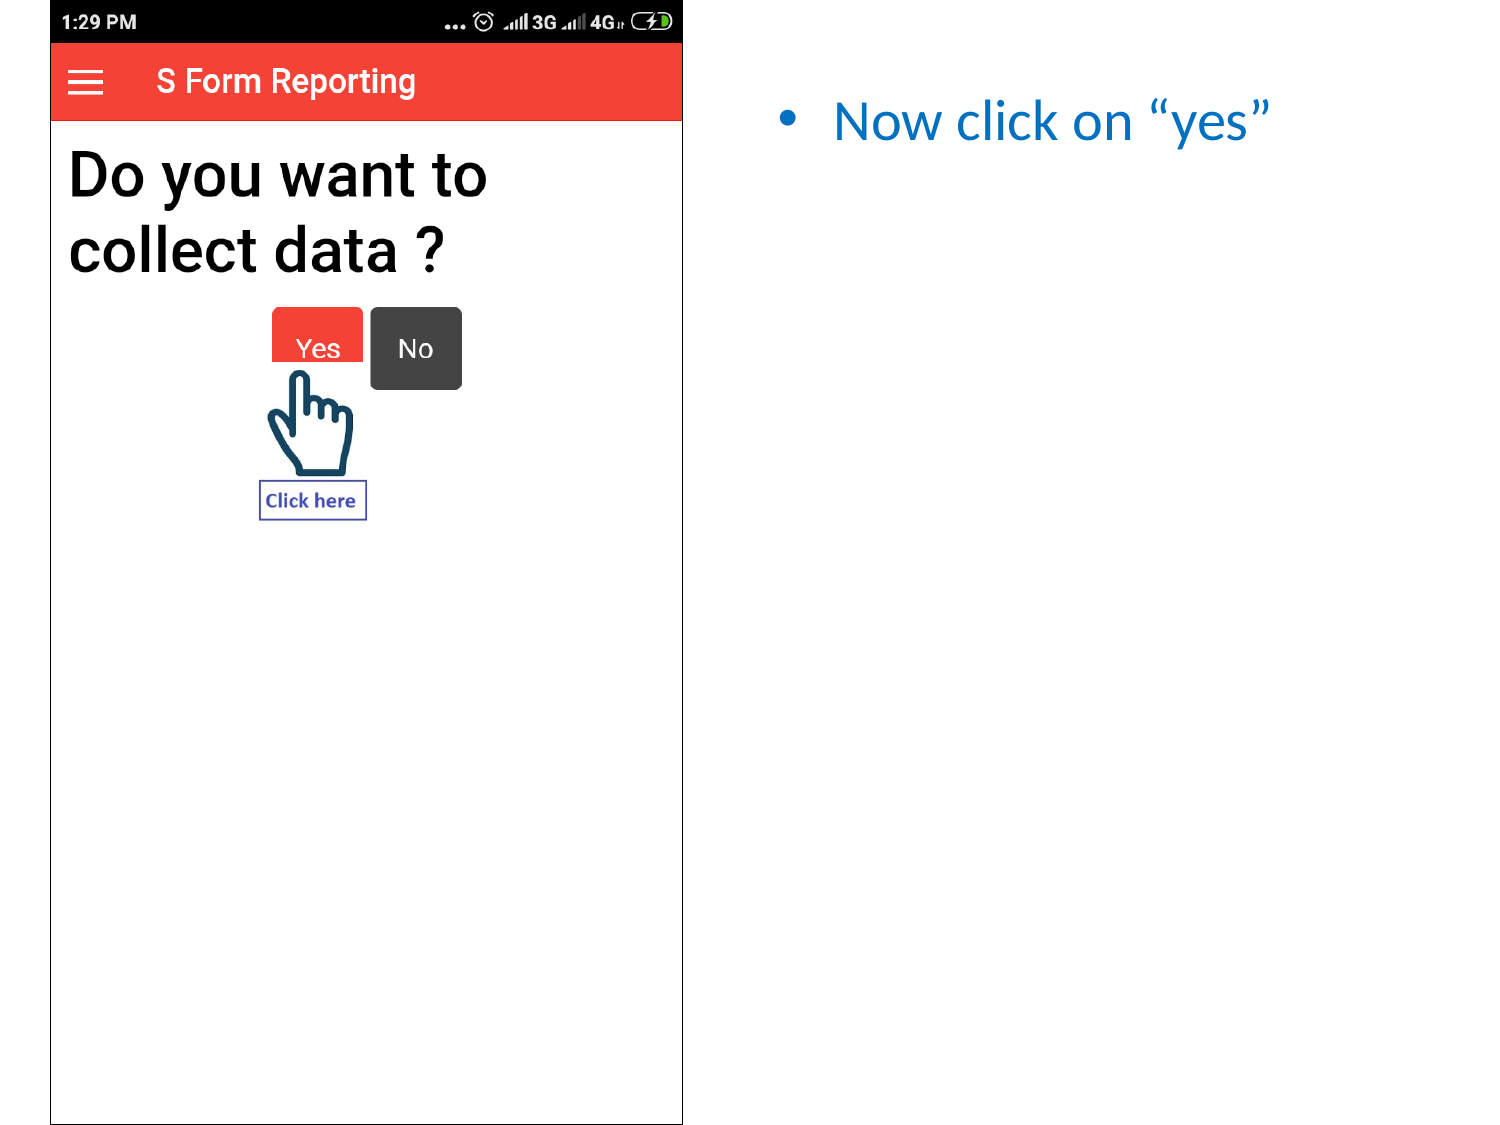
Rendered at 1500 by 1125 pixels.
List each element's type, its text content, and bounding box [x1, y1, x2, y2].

picture [49, 0, 684, 1125]
list Now click on “yes” [762, 75, 1425, 1005]
